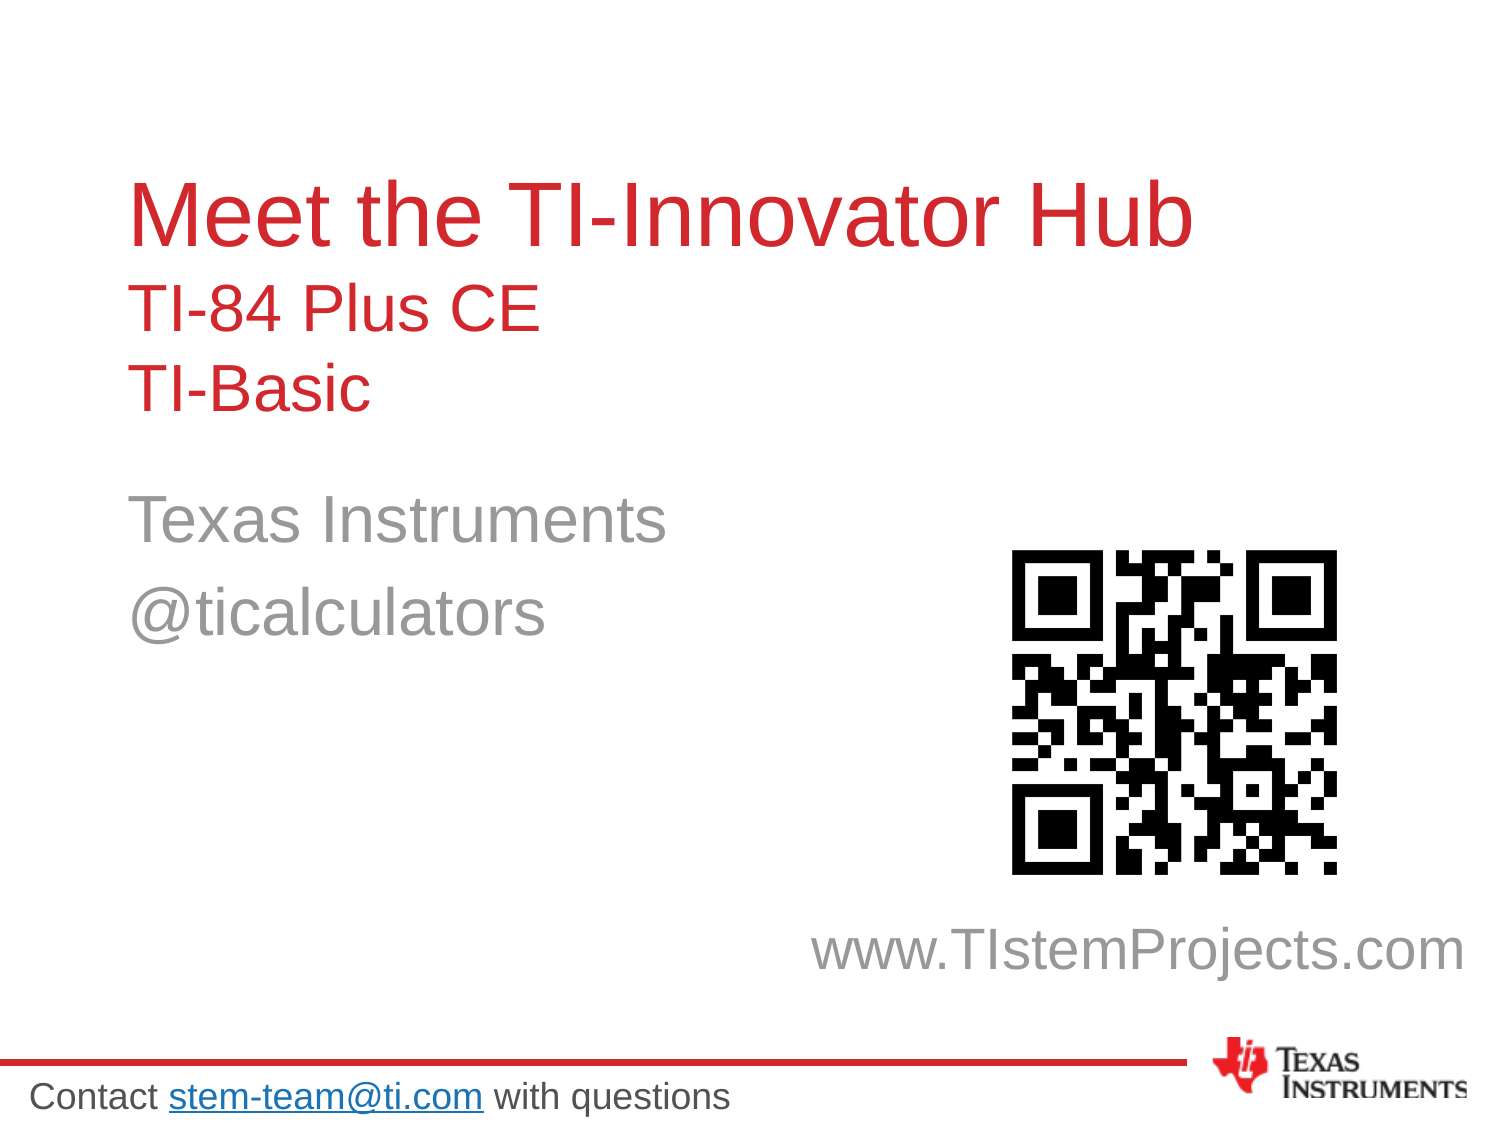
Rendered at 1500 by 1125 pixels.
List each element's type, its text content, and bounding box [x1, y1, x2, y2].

picture [999, 537, 1351, 888]
title Meet the TI-Innovator Hub TI-84 Plus CE TI-Basic [112, 131, 1388, 448]
subtitle Texas Instruments @ticalculators [112, 468, 1163, 756]
text_box Contact stem-team@ti.com with questions [14, 1064, 746, 1125]
text_box www.TIstemProjects.com [793, 812, 1500, 1050]
